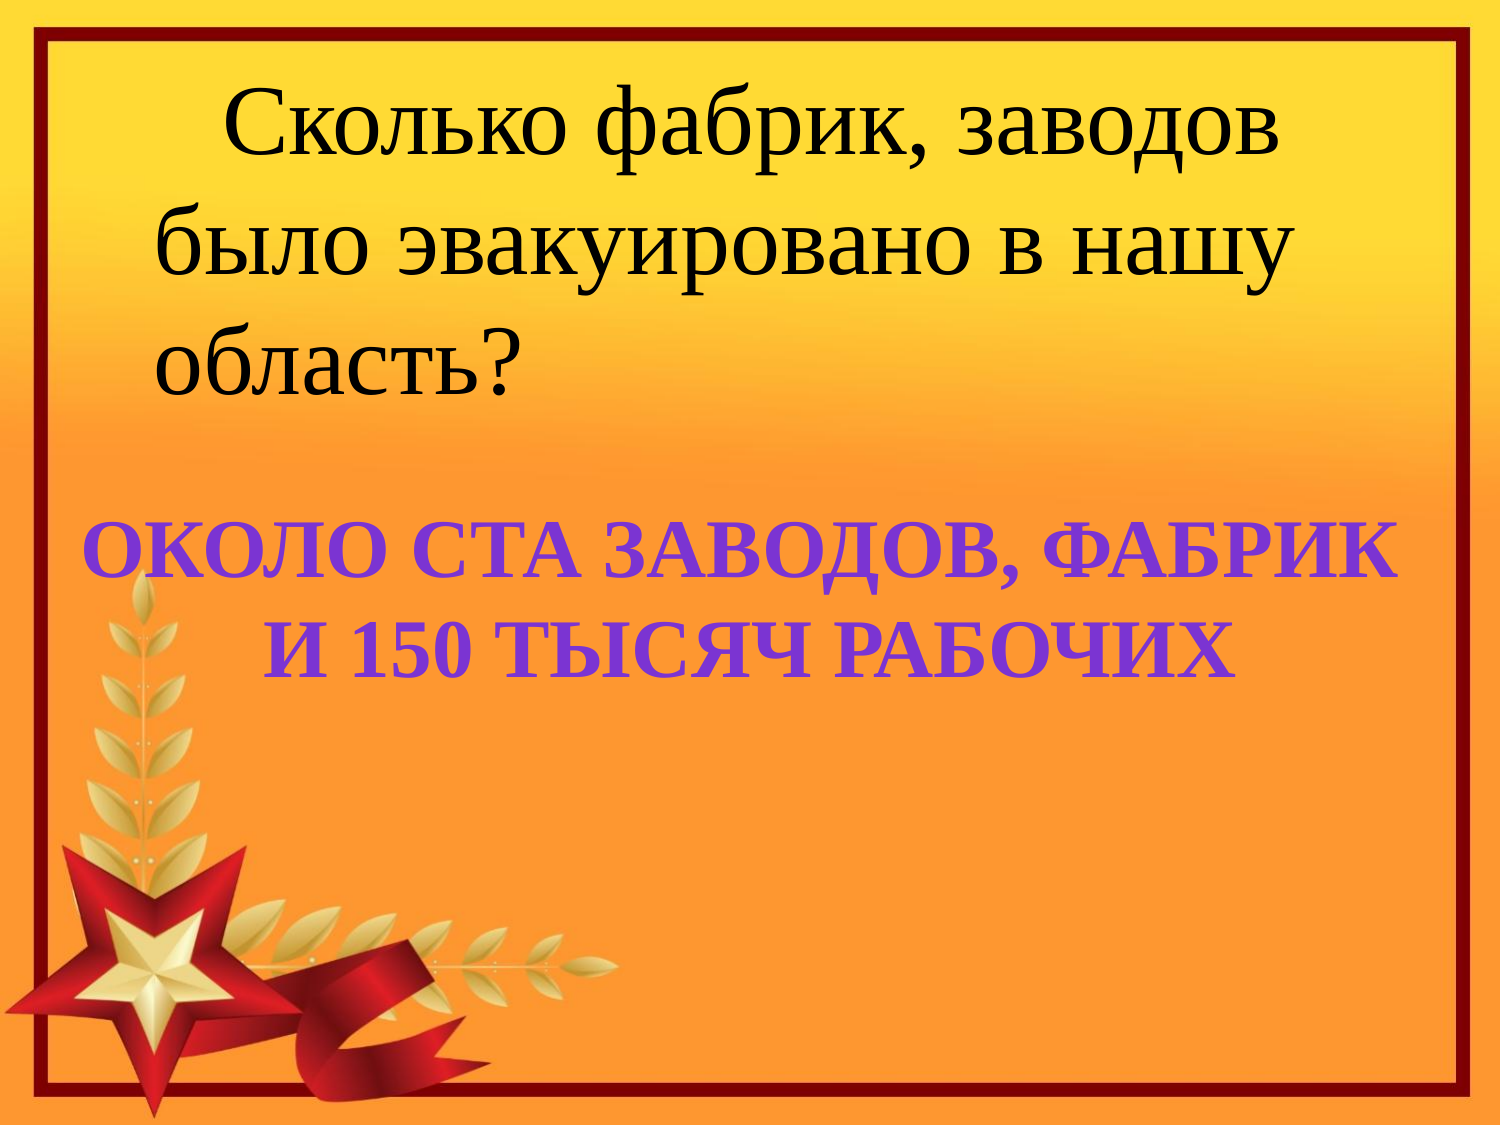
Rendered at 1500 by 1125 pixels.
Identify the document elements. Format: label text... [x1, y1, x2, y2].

picture [0, 0, 1500, 1125]
list Сколько фабрик, заводов было эвакуировано в нашу область? [82, 46, 1432, 486]
text_box Около ста заводов, фабрик и 150 тысяч рабочих [64, 486, 1436, 702]
list Сколько фабрик, заводов было эвакуировано в нашу область? [82, 702, 1432, 790]
